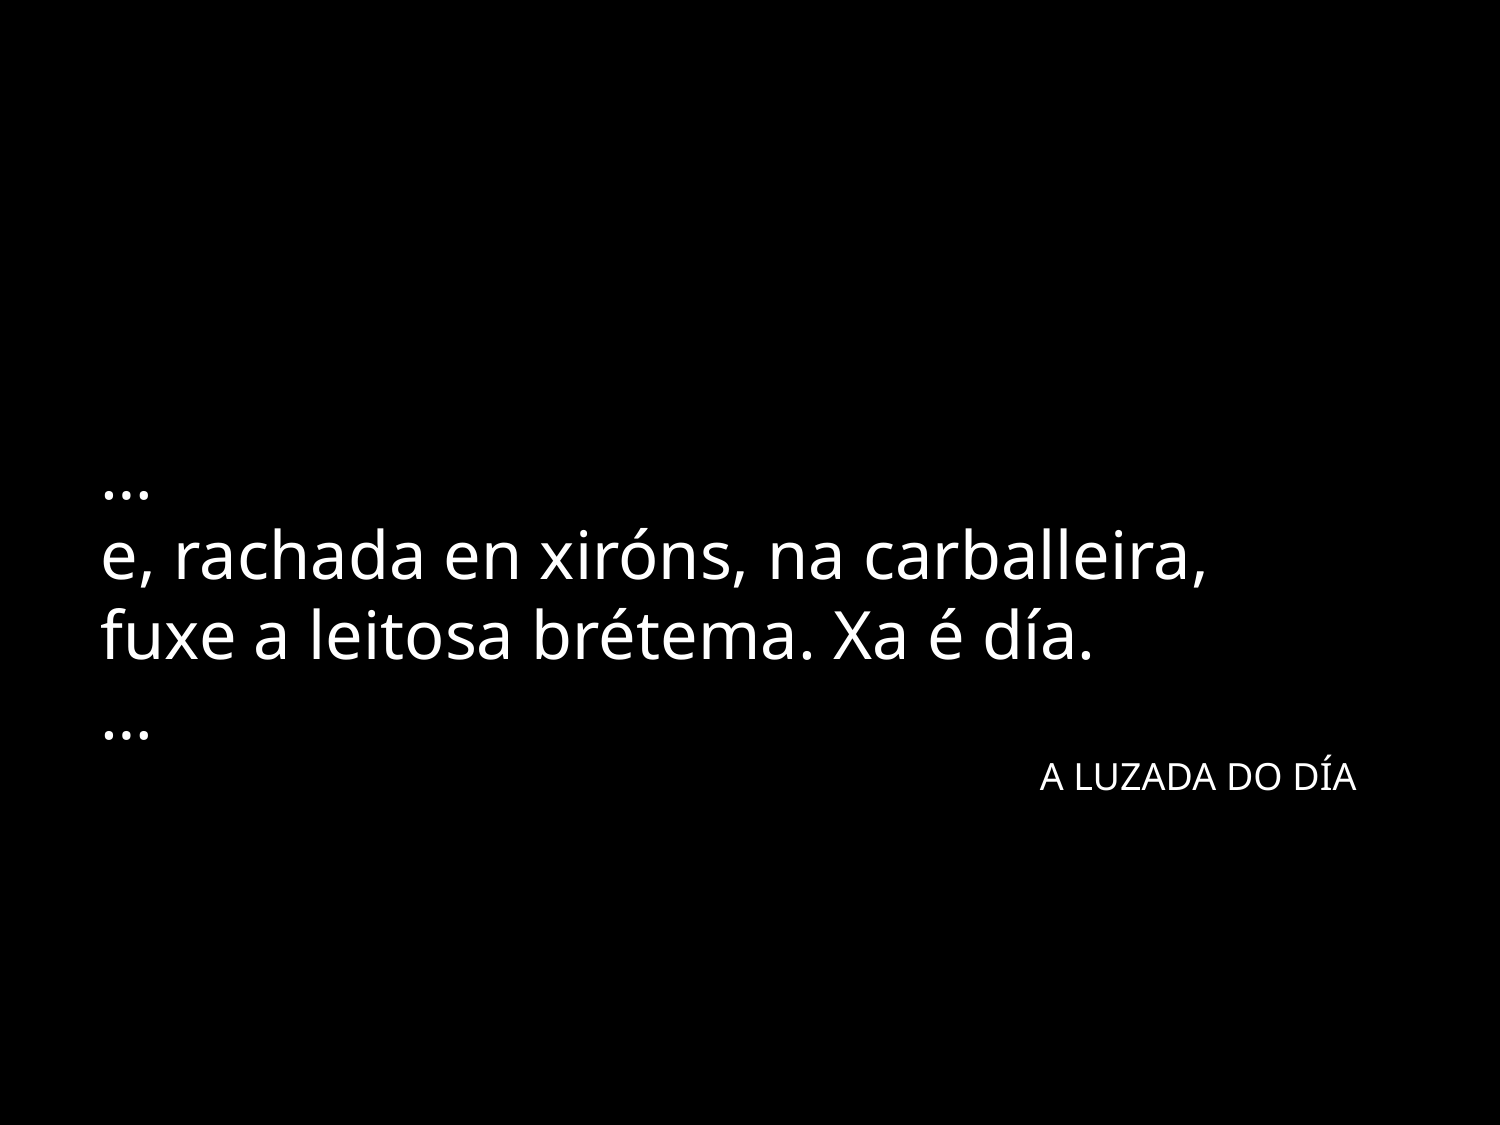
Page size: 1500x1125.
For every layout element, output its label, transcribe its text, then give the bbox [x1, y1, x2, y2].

text_box … e, rachada en xiróns, na carballeira, fuxe a leitosa brétema. Xa é día. … A LUZADA DO DÍA [85, 425, 1372, 805]
